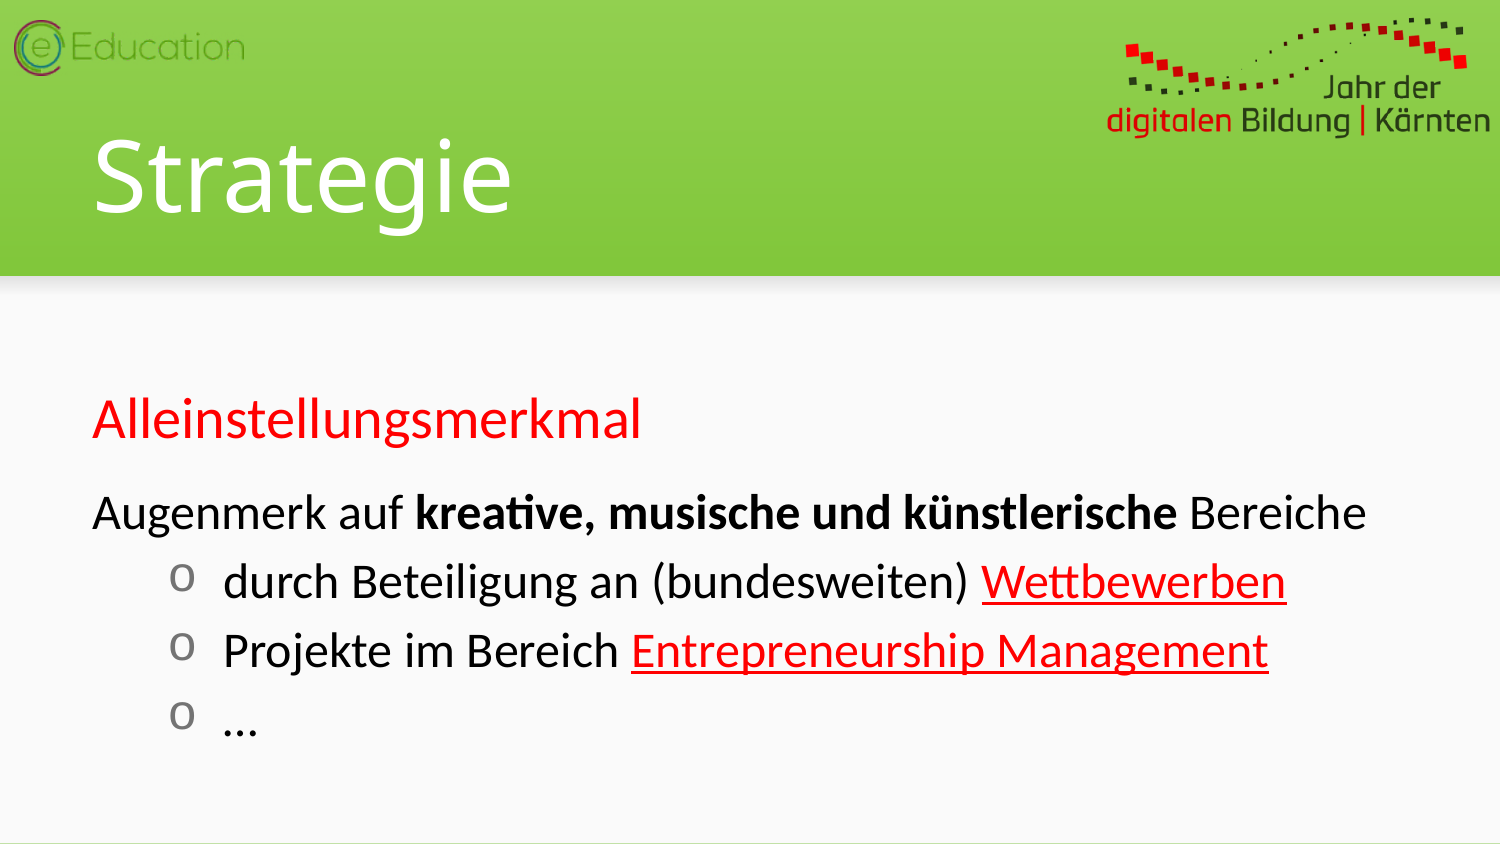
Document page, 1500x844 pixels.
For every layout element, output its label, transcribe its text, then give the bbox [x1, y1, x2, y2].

picture [1071, 11, 1500, 143]
picture [14, 20, 244, 76]
list Alleinstellungsmerkmal Augenmerk auf kreative, musische und künstlerische Bereiche durch Beteiligung an (bundesweiten) Wettbewerben Projekte im Bereich Entrepreneurship Management … [77, 314, 1427, 760]
title Strategie [77, 121, 1427, 248]
